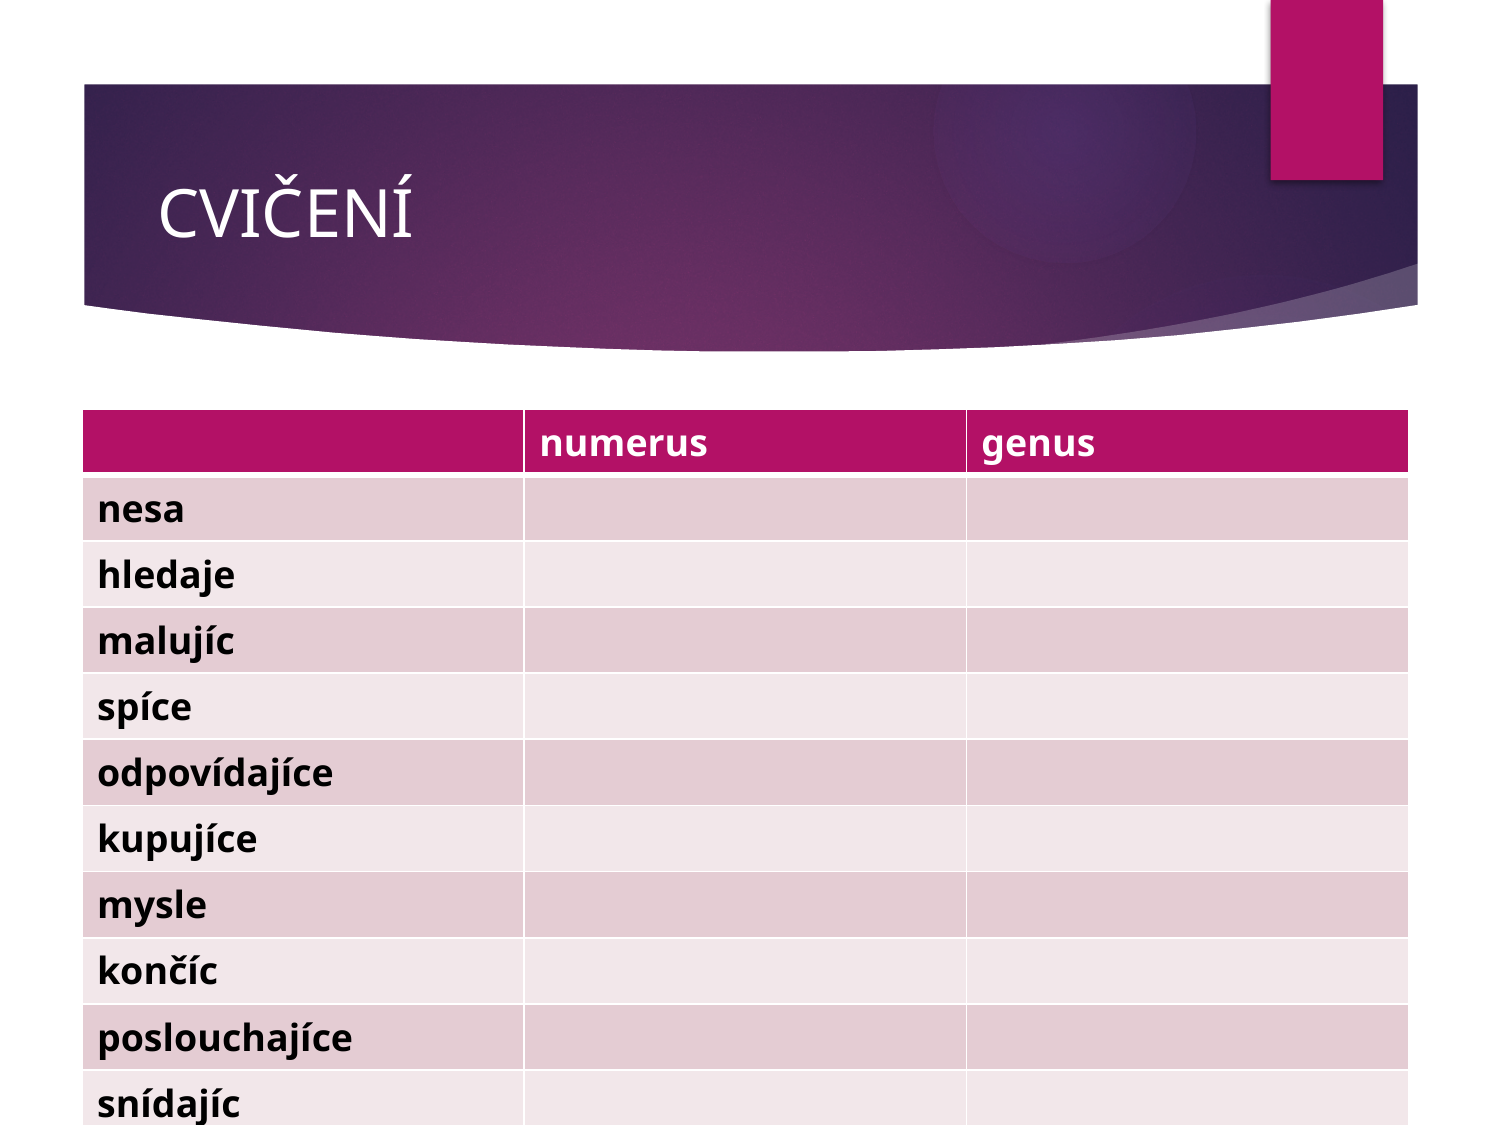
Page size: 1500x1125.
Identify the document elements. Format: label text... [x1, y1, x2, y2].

table_header numerus [525, 410, 966, 472]
table_cell [525, 478, 966, 540]
table_cell [967, 674, 1408, 738]
table_cell kupujíce [83, 806, 523, 871]
title CVIČENÍ [142, 152, 1183, 269]
table_cell [967, 1005, 1408, 1069]
table_cell [525, 872, 966, 937]
table_cell [525, 740, 966, 805]
table_cell poslouchajíce [83, 1005, 523, 1069]
table_cell nesa [83, 478, 523, 540]
table_cell [525, 1071, 966, 1125]
table_cell odpovídajíce [83, 740, 523, 805]
table_cell [967, 478, 1408, 540]
table_cell [525, 674, 966, 738]
table_cell končíc [83, 939, 523, 1003]
table_cell [967, 939, 1408, 1003]
table_cell spíce [83, 674, 523, 738]
table_cell hledaje [83, 542, 523, 606]
table_header genus [967, 410, 1408, 472]
table_cell [967, 806, 1408, 871]
table_cell [967, 542, 1408, 606]
table_cell snídajíc [83, 1071, 523, 1125]
table_cell mysle [83, 872, 523, 937]
table_cell [525, 939, 966, 1003]
table_cell [967, 740, 1408, 805]
table_cell [967, 1071, 1408, 1125]
table_cell malujíc [83, 608, 523, 672]
table_cell [967, 872, 1408, 937]
table_header [83, 410, 523, 472]
table_cell [525, 1005, 966, 1069]
table_cell [525, 806, 966, 871]
table_cell [525, 542, 966, 606]
table_cell [967, 608, 1408, 672]
table_cell [525, 608, 966, 672]
